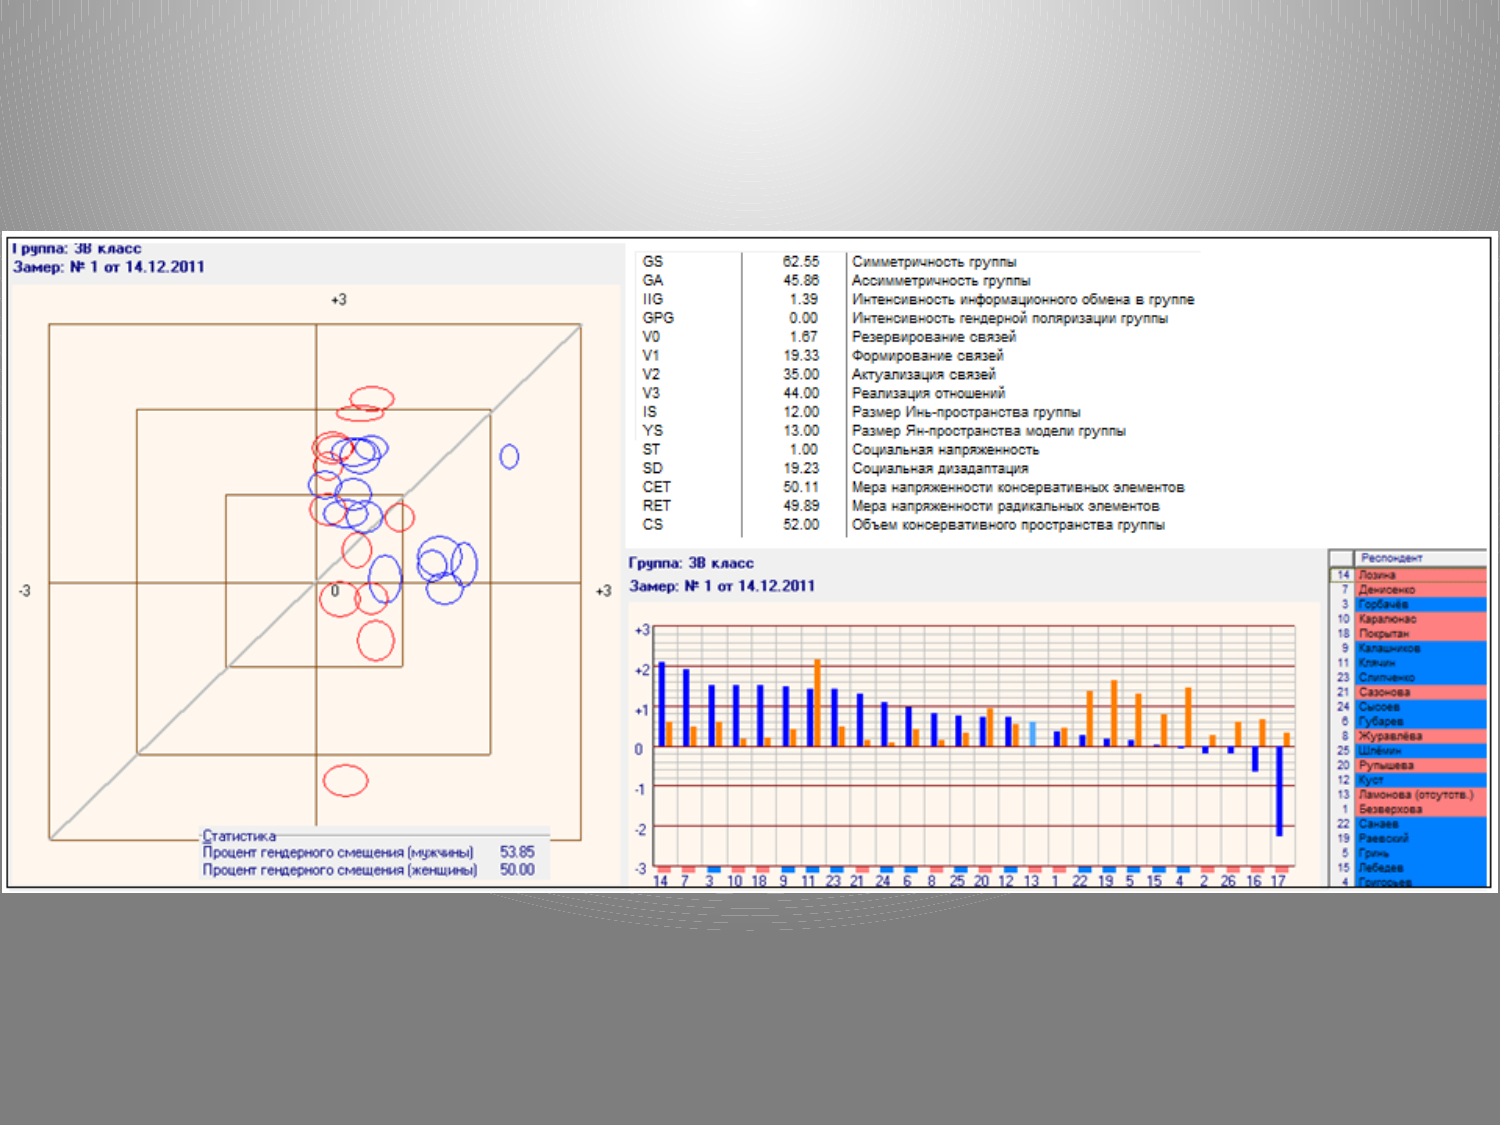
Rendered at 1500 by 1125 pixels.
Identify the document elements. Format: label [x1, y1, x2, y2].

picture [2, 231, 1498, 894]
